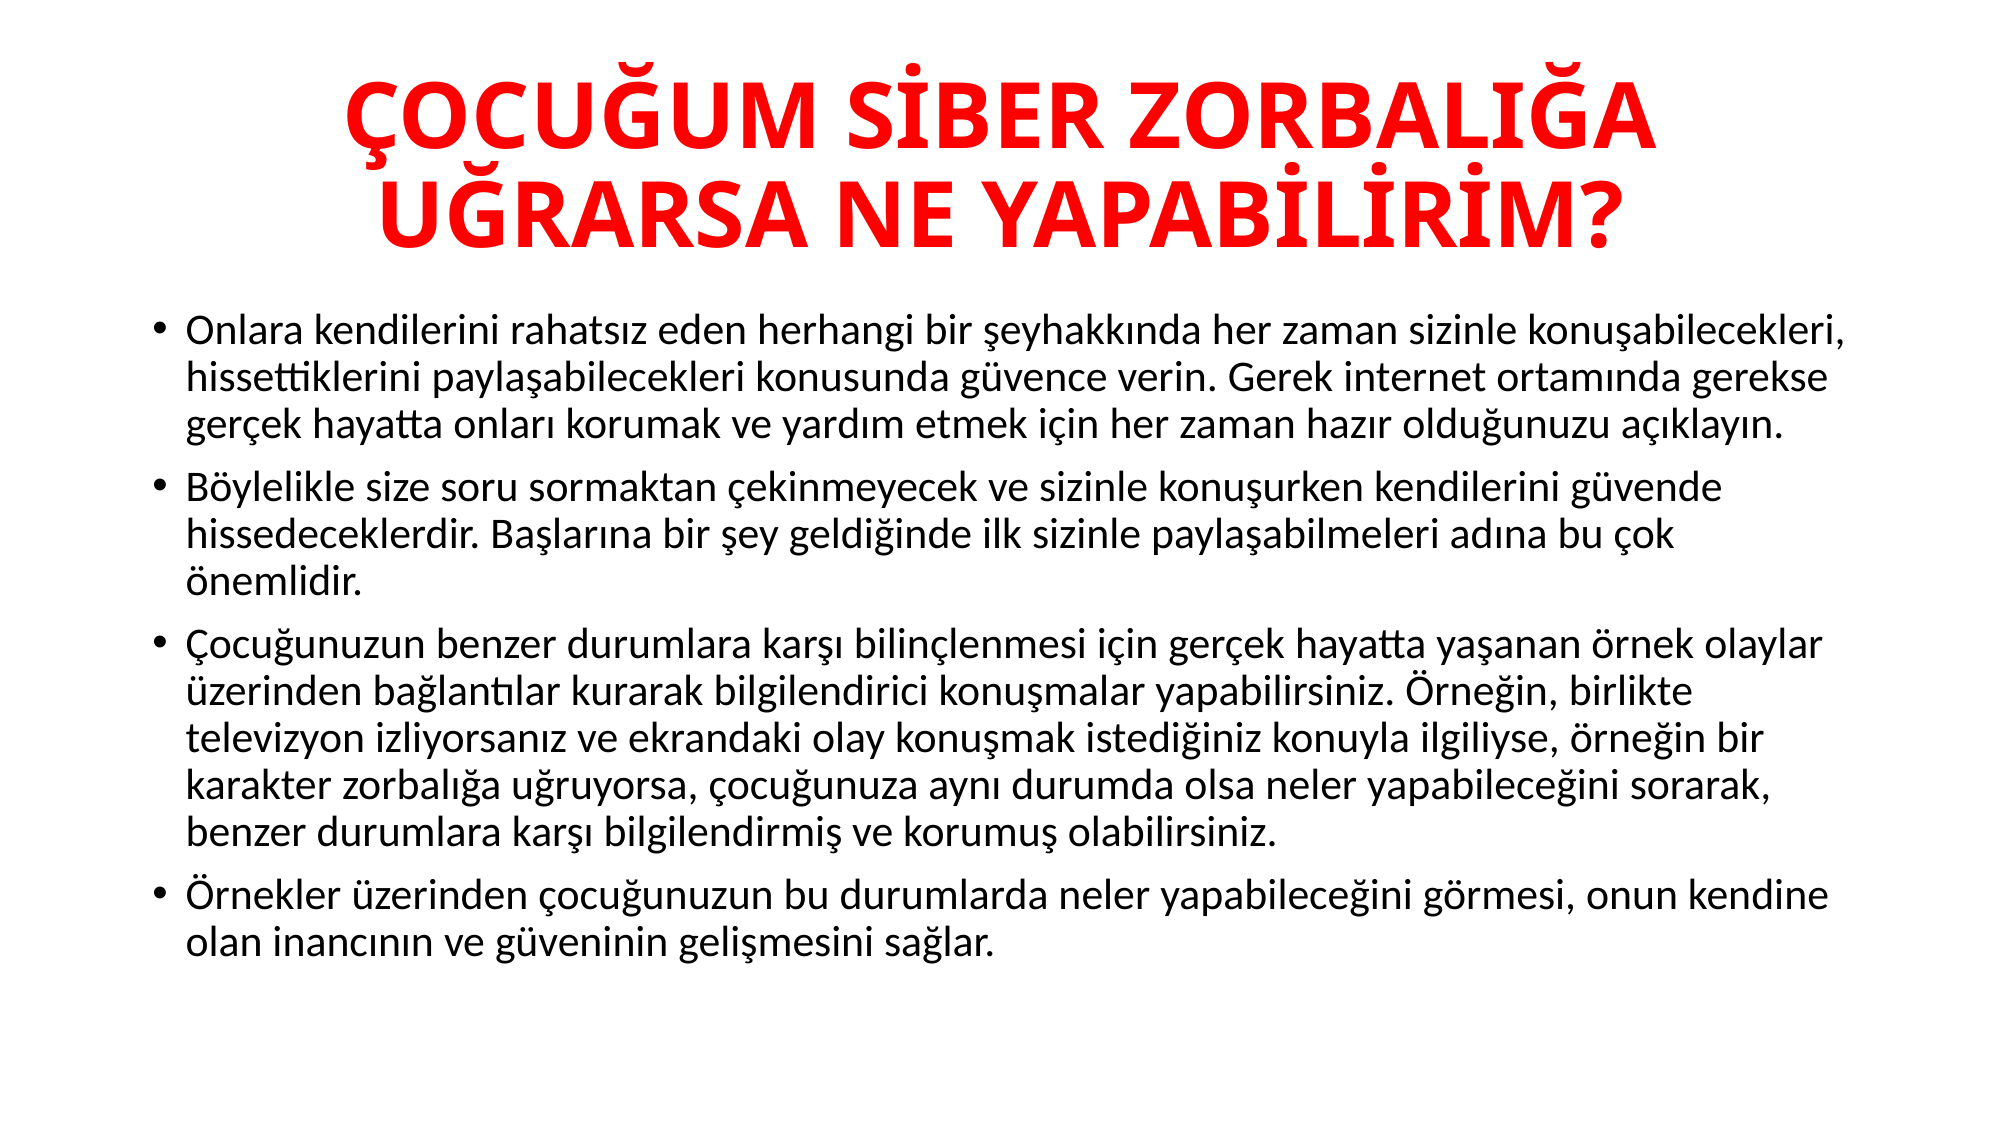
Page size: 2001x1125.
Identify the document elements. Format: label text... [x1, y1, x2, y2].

list Onlara kendilerini rahatsız eden herhangi bir şeyhakkında her zaman sizinle konuşabilecekleri, hissettiklerini paylaşabilecekleri konusunda güvence verin. Gerek internet ortamında gerekse gerçek hayatta onları korumak ve yardım etmek için her zaman hazır olduğunuzu açıklayın. Böylelikle size soru sormaktan çekinmeyecek ve sizinle konuşurken kendilerini güvende hissedeceklerdir. Başlarına bir şey geldiğinde ilk sizinle paylaşabilmeleri adına bu çok önemlidir. Çocuğunuzun benzer durumlara karşı bilinçlenmesi için gerçek hayatta yaşanan örnek olaylar üzerinden bağlantılar kurarak bilgilendirici konuşmalar yapabilirsiniz. Örneğin, birlikte televizyon izliyorsanız ve ekrandaki olay konuşmak istediğiniz konuyla ilgiliyse, örneğin bir karakter zorbalığa uğruyorsa, çocuğunuza aynı durumda olsa neler yapabileceğini sorarak, benzer durumlara karşı bilgilendirmiş ve korumuş olabilirsiniz. Örnekler üzerinden çocuğunuzun bu durumlarda neler yapabileceğini görmesi, onun kendine olan inancının ve güveninin gelişmesini sağlar. [137, 299, 1863, 1014]
title ÇOCUĞUM SİBER ZORBALIĞA UĞRARSA NE YAPABİLİRİM? [137, 59, 1863, 278]
